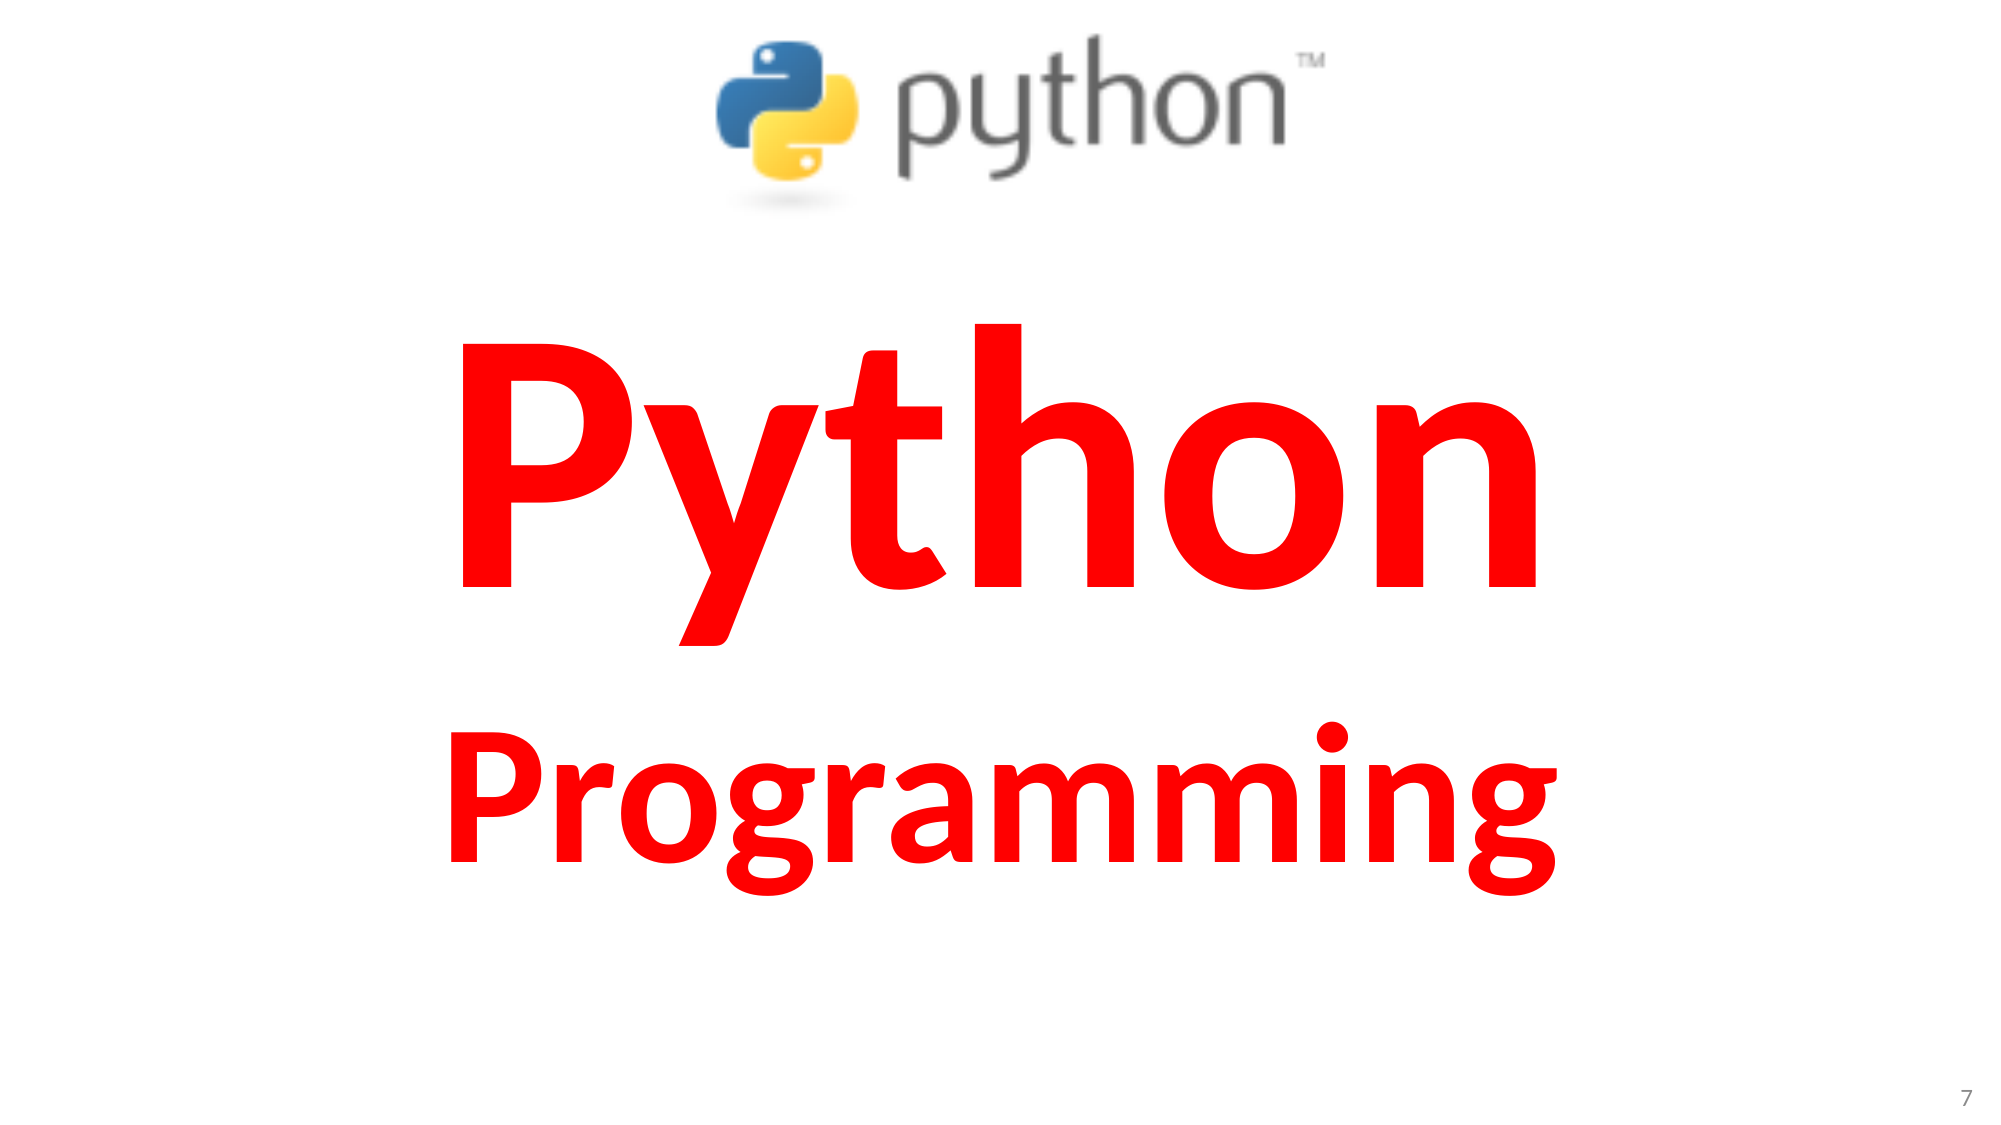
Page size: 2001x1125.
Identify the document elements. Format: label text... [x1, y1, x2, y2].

slide_number 7 [1830, 1076, 1989, 1116]
picture [616, 0, 1384, 259]
title Python Programming [324, 45, 1675, 1070]
